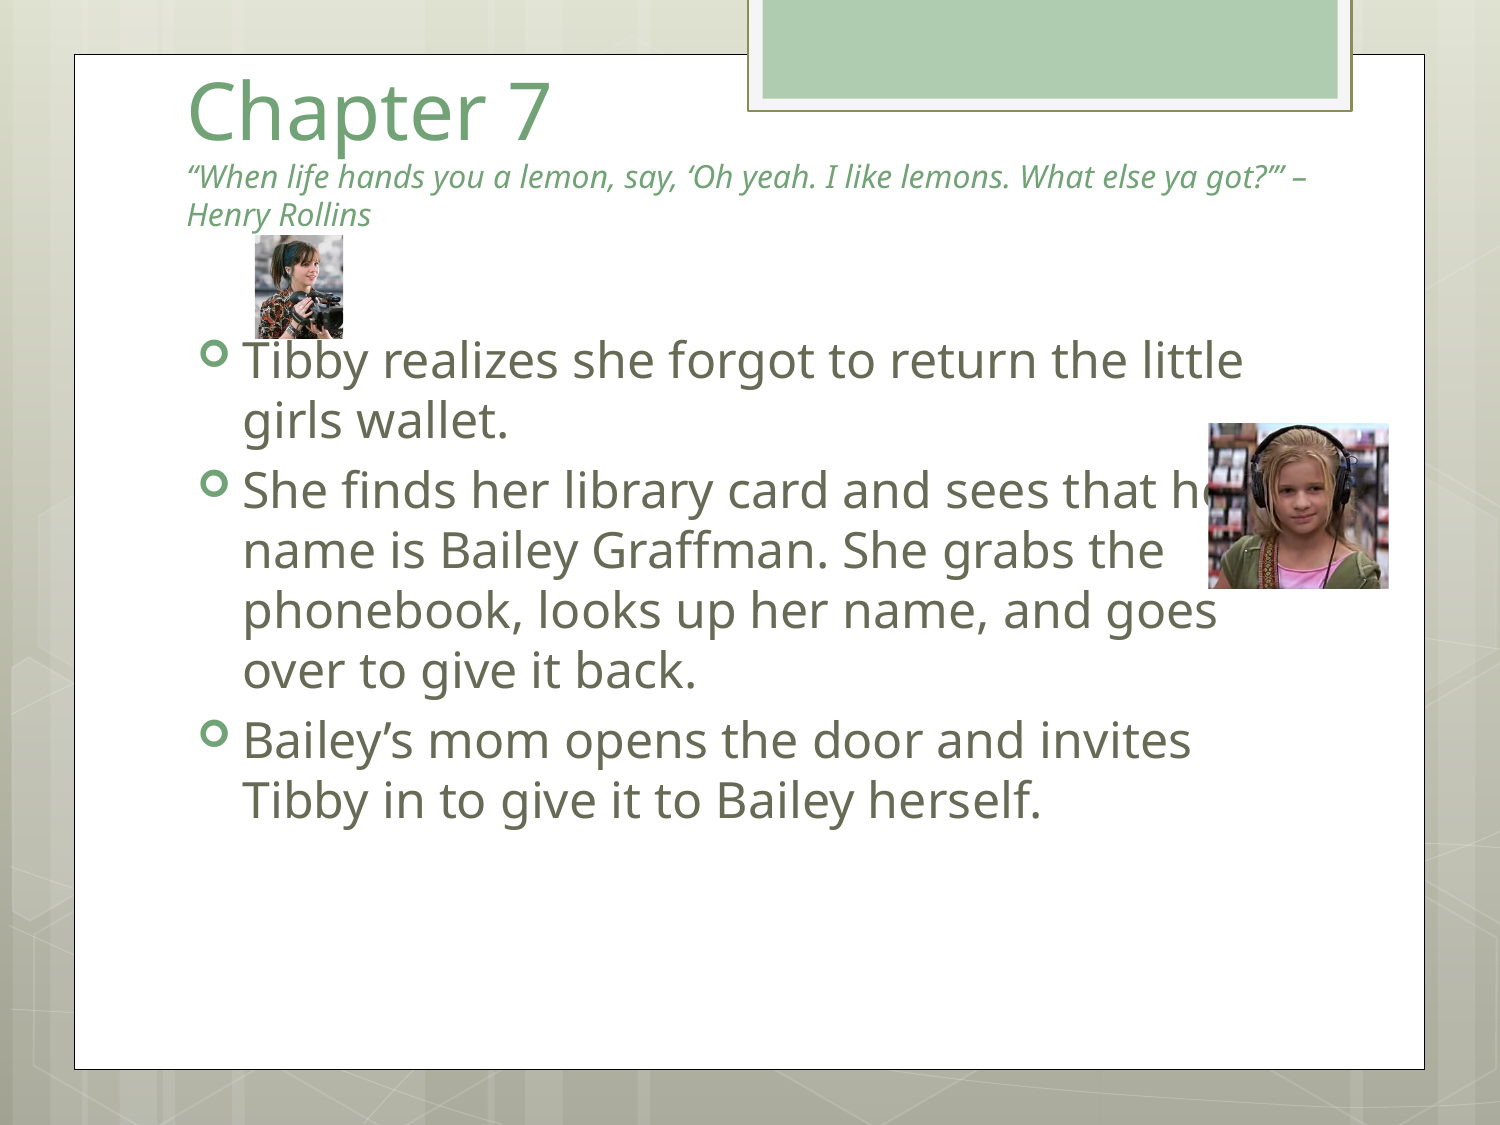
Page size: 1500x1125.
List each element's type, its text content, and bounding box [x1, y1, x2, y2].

picture [254, 235, 344, 340]
picture [1208, 423, 1390, 590]
title Chapter 7 “When life hands you a lemon, say, ‘Oh yeah. I like lemons. What else ya got?’” – Henry Rollins [171, 52, 1324, 241]
list Tibby realizes she forgot to return the little girls wallet. She finds her library card and sees that her name is Bailey Graffman. She grabs the phonebook, looks up her name, and goes over to give it back. Bailey’s mom opens the door and invites Tibby in to give it to Bailey herself. [171, 320, 1283, 897]
